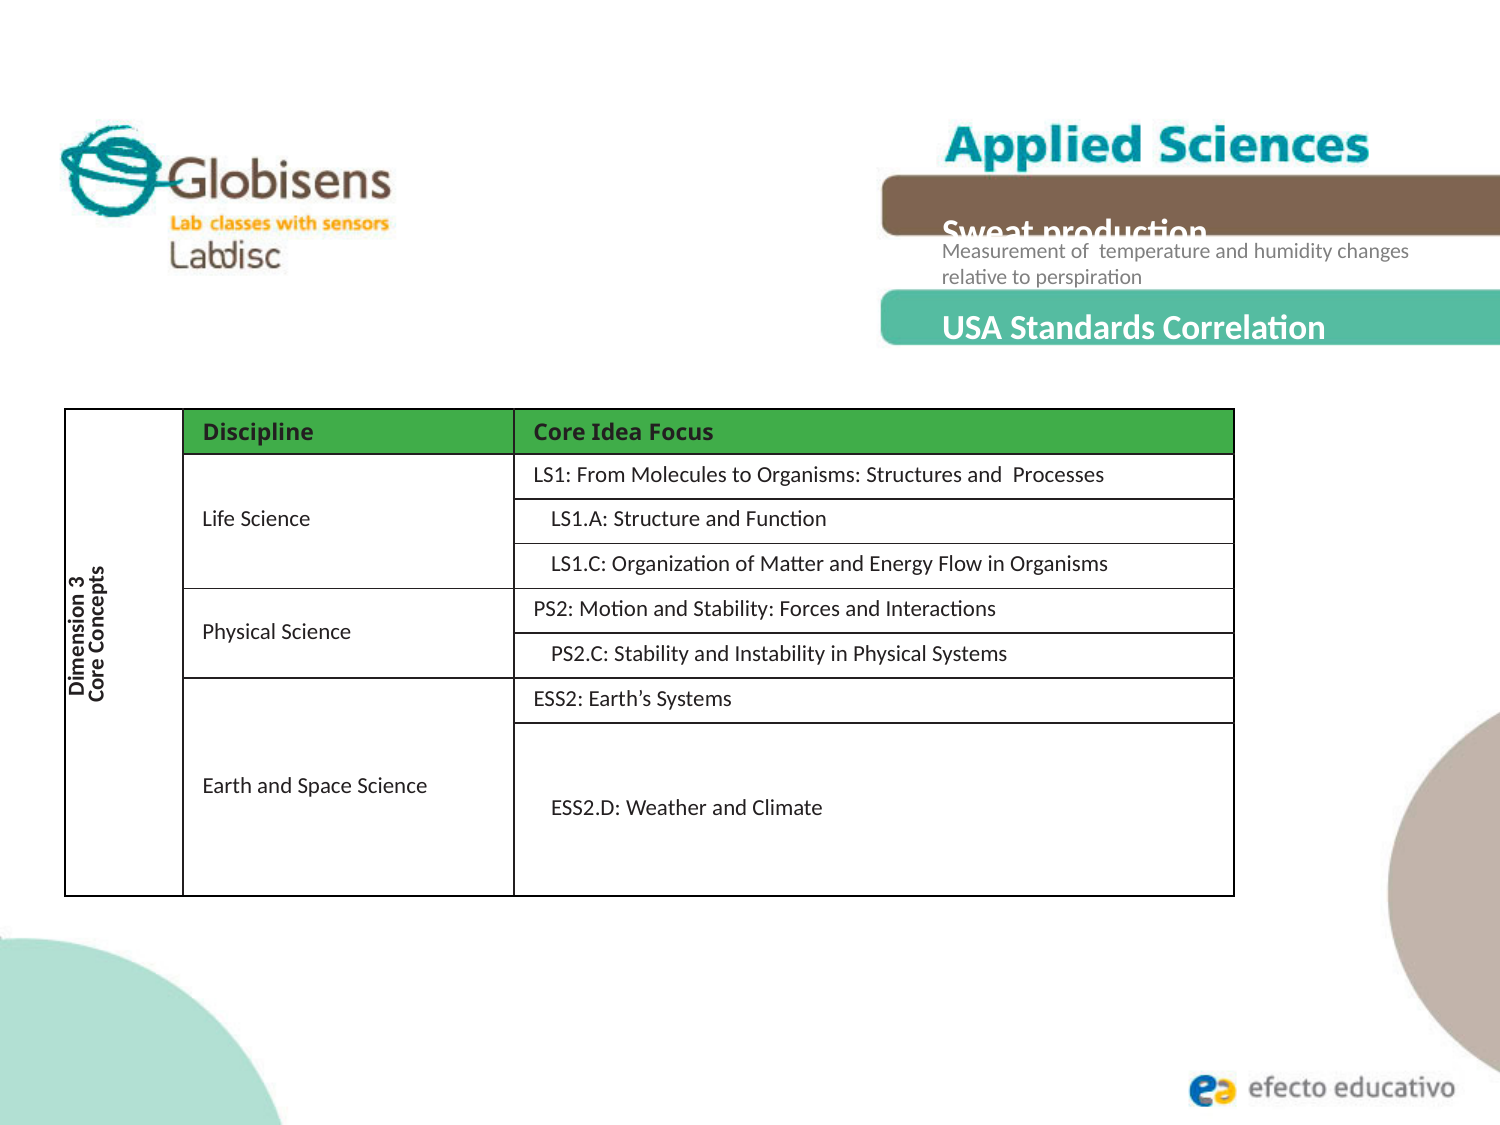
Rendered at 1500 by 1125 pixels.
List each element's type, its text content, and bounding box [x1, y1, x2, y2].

table_header Discipline [184, 410, 513, 453]
text_box USA Standards Correlation [927, 305, 1483, 374]
picture [0, 0, 1500, 1125]
table_cell LS1.C: Organization of Matter and Energy Flow in Organisms [515, 544, 1233, 588]
table_cell ESS2: Earth’s Systems [515, 679, 1233, 722]
table_header Dimension 3 Core Concepts [66, 410, 182, 895]
text_box Measurement of temperature and humidity changes relative to perspiration [927, 228, 1475, 296]
text_box Sweat production [927, 192, 1475, 228]
table_cell ESS2.D: Weather and Climate [515, 724, 1233, 895]
table_cell PS2.C: Stability and Instability in Physical Systems [515, 634, 1233, 677]
table_header Core Idea Focus [515, 410, 1233, 453]
table_cell LS1: From Molecules to Organisms: Structures and Processes [515, 455, 1233, 498]
table_cell PS2: Motion and Stability: Forces and Interactions [515, 589, 1233, 632]
table_cell Life Science [184, 455, 513, 588]
table_cell Earth and Space Science [184, 679, 513, 895]
table_cell Physical Science [184, 589, 513, 677]
table_cell LS1.A: Structure and Function [515, 500, 1233, 543]
